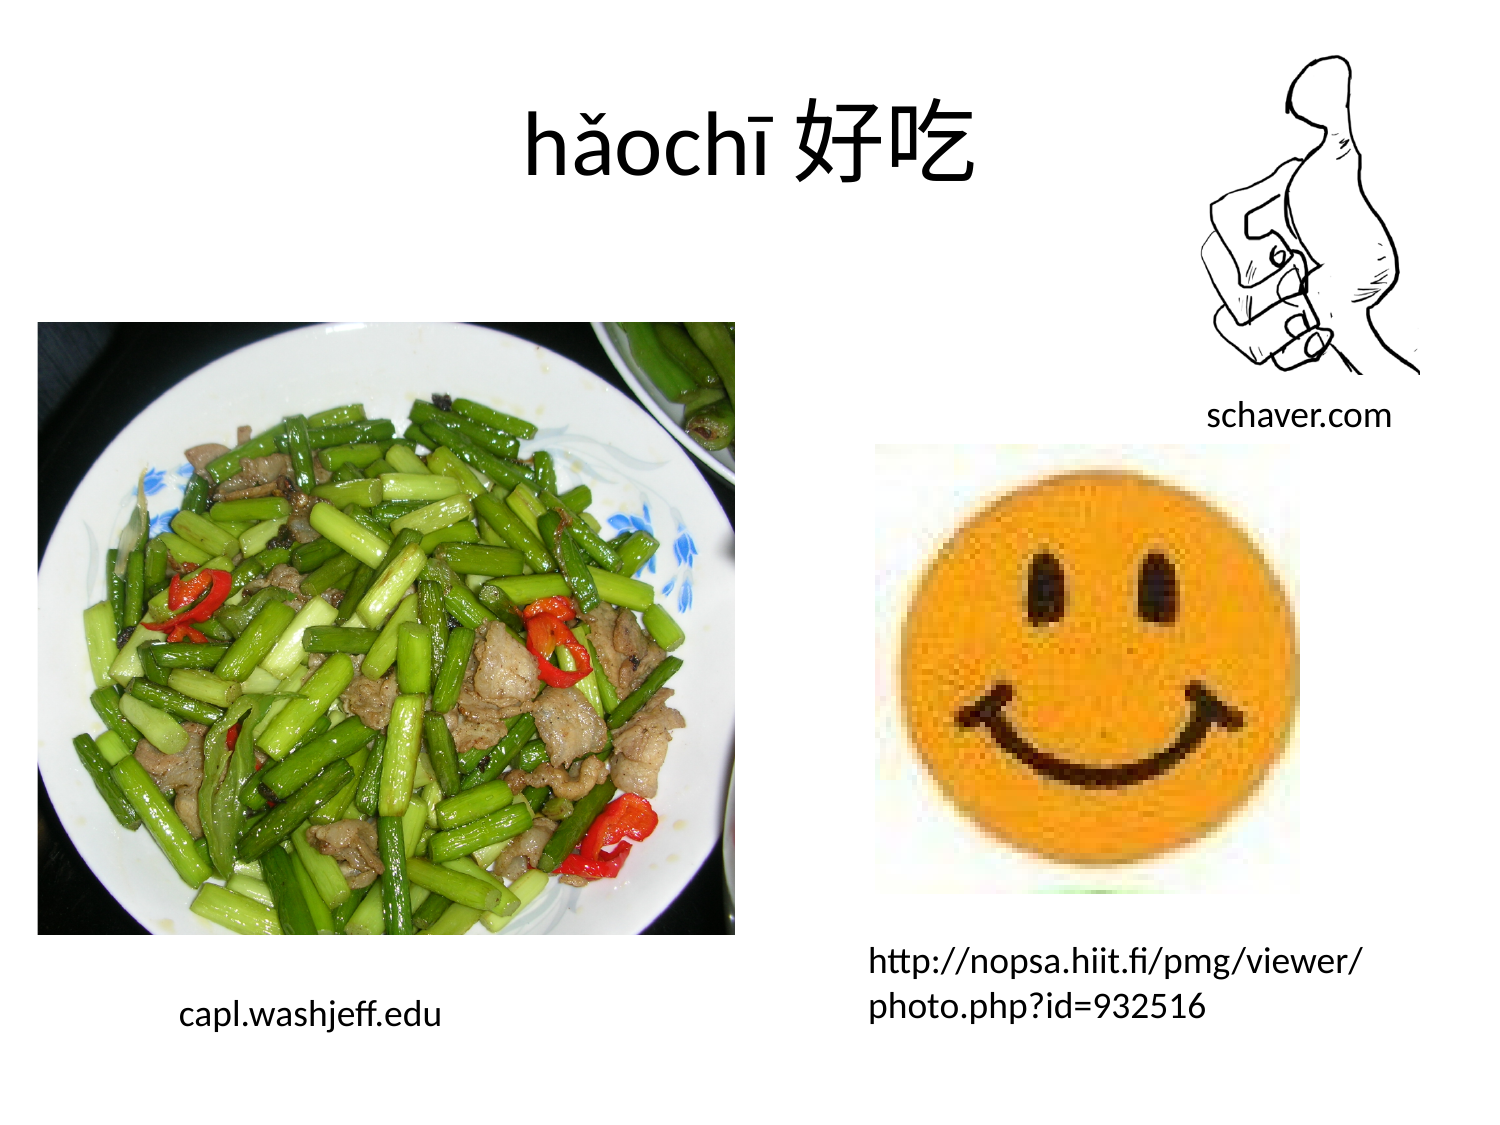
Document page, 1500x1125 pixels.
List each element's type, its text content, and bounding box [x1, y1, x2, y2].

picture [1155, 49, 1420, 376]
text_box schaver.com [1191, 384, 1409, 442]
text_box capl.washjeff.edu [164, 982, 458, 1042]
picture [874, 443, 1301, 894]
title hǎochī好吃 [75, 45, 1425, 233]
picture [37, 322, 736, 936]
text_box http://nopsa.hiit.fi/pmg/viewer/photo.php?id=932516 [853, 929, 1491, 1034]
